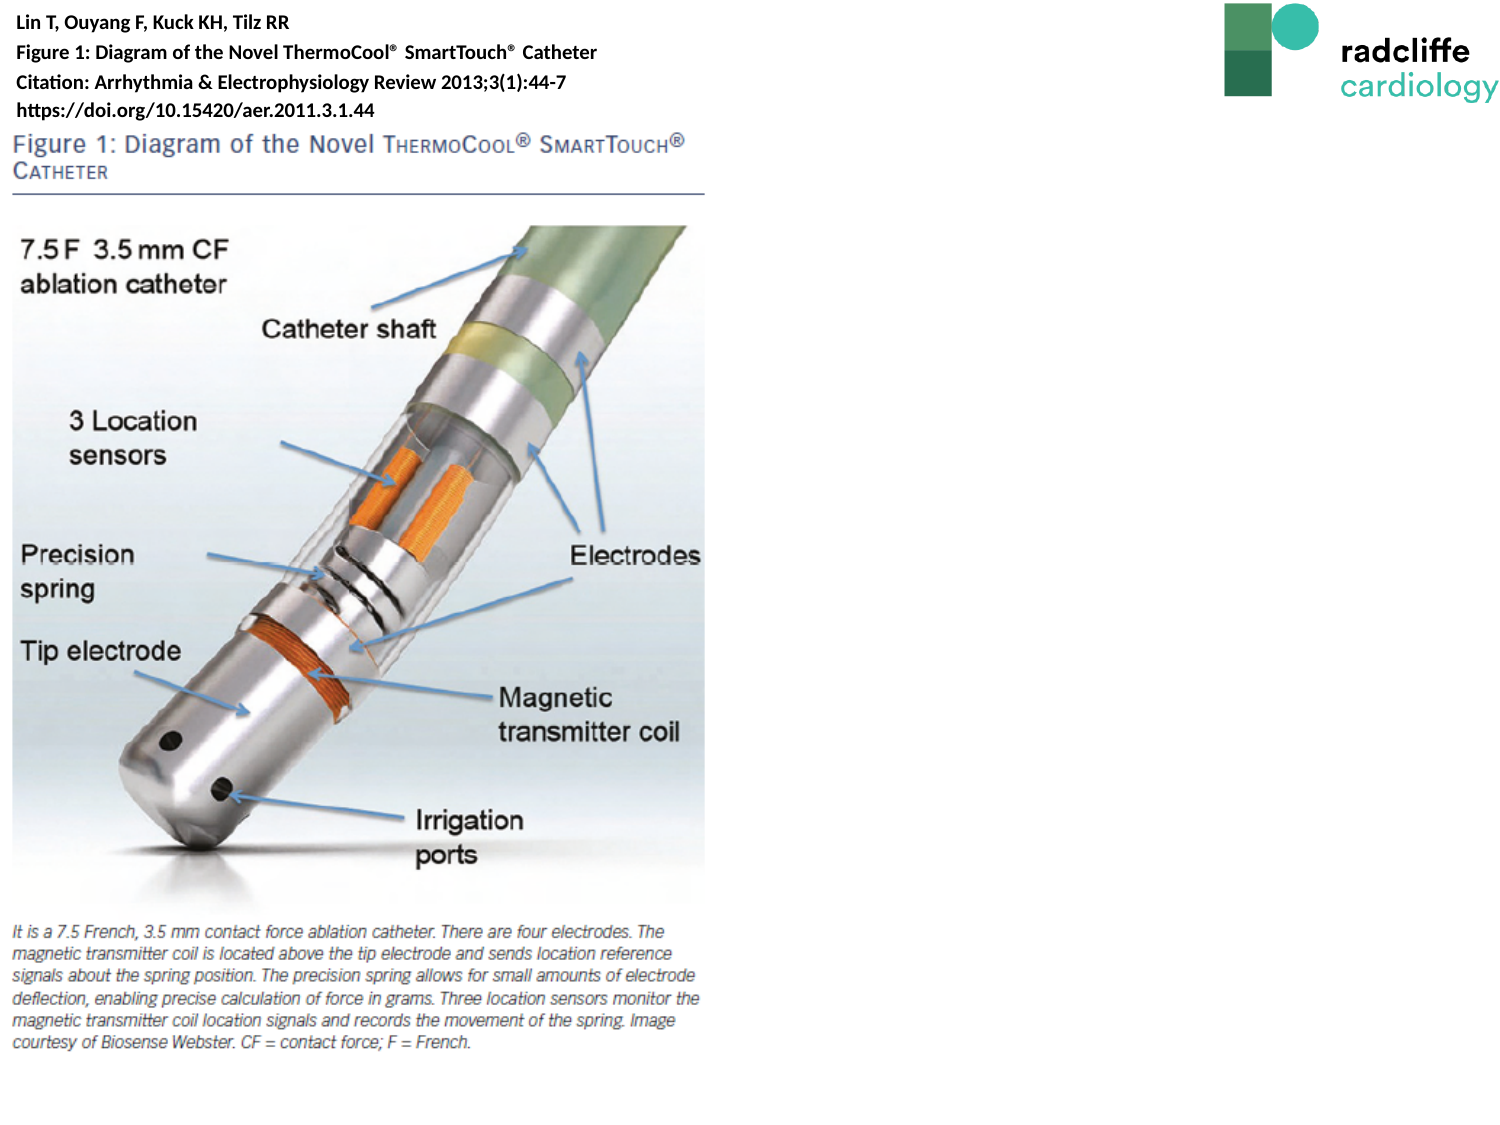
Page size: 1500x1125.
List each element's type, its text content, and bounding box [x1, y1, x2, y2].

text_box https://doi.org/10.15420/aer.2011.3.1.44 [1, 89, 1500, 129]
picture [1224, 1, 1499, 104]
text_box Lin T, Ouyang F, Kuck KH, Tilz RR [1, 1, 939, 31]
picture [1, 124, 718, 1063]
text_box Figure 1: Diagram of the Novel ThermoCool® SmartTouch® Catheter [1, 31, 1224, 60]
text_box Citation: Arrhythmia & Electrophysiology Review 2013;3(1):44-7 [1, 60, 1224, 89]
